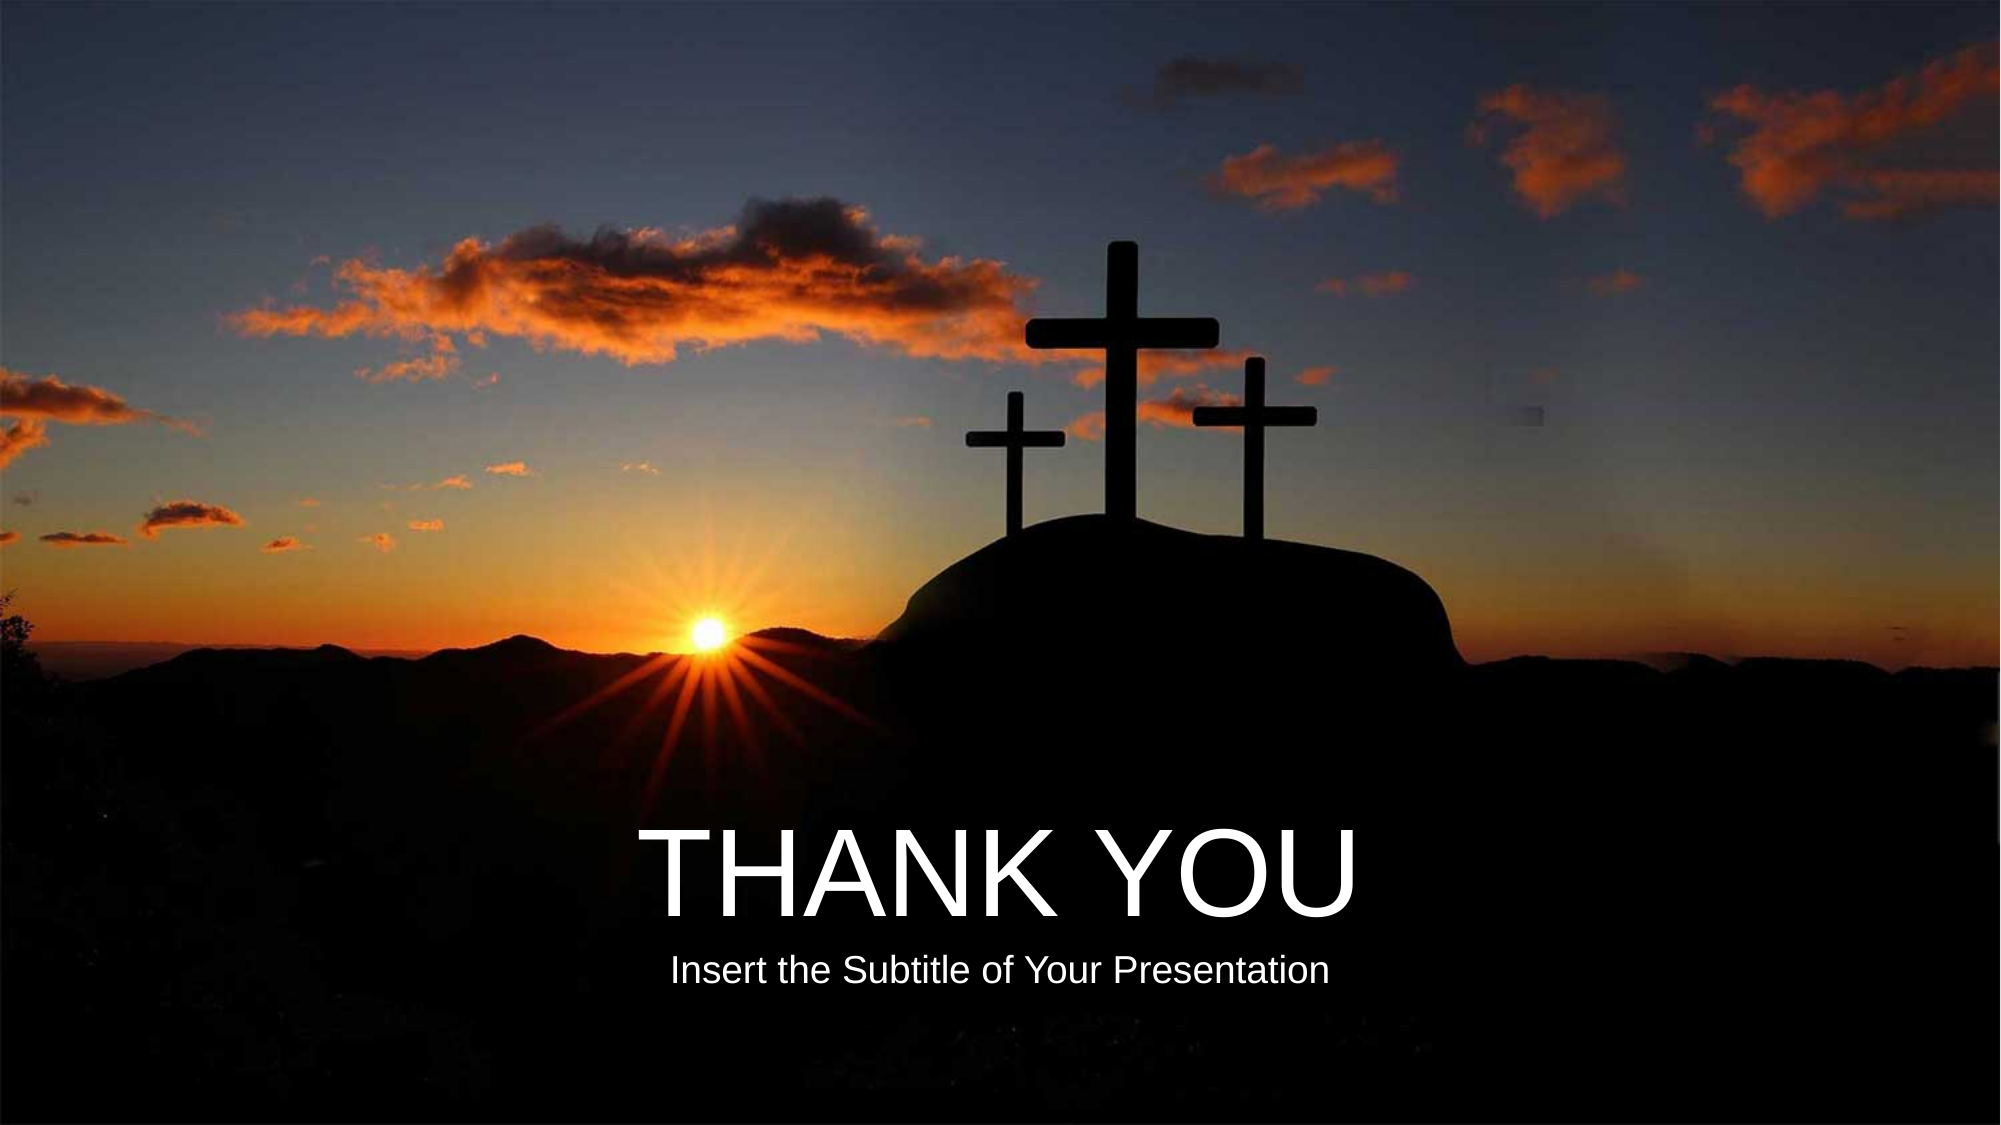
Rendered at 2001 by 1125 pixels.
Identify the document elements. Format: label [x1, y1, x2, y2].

picture [0, 0, 2001, 1125]
text_box [0, 783, 2000, 1000]
